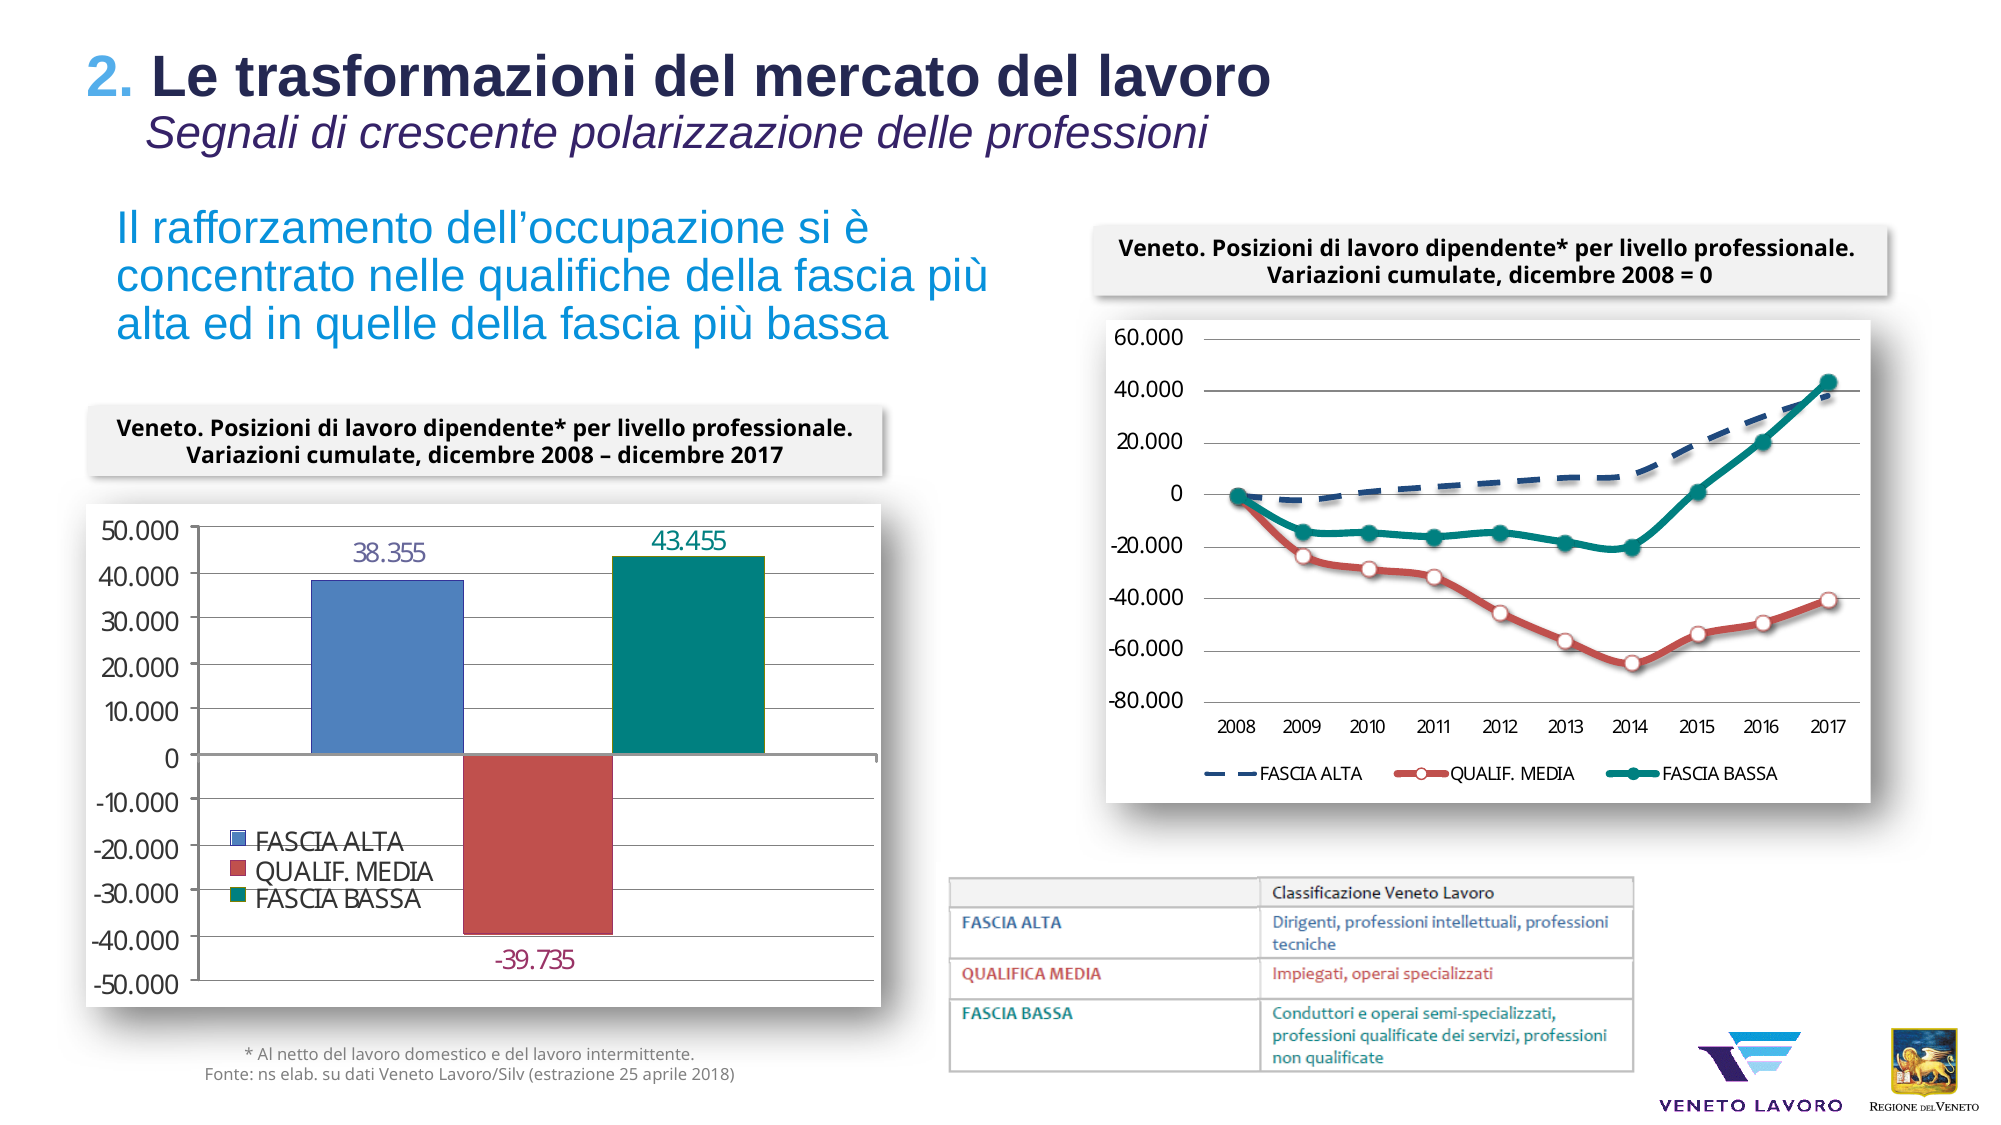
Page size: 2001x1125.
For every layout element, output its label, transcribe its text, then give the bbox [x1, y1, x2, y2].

text_box * Al netto del lavoro domestico e del lavoro intermittente. Fonte: ns elab. su dati Veneto Lavoro/Silv (estrazione 25 aprile 2018) [179, 1036, 761, 1092]
picture [935, 860, 1653, 1082]
text_box Il rafforzamento dell’occupazione si è concentrato nelle qualifiche della fascia più alta ed in quelle della fascia più bassa [55, 197, 1044, 357]
picture [1850, 1018, 1993, 1117]
text_box Veneto. Posizioni di lavoro dipendente* per livello professionale. Variazioni cumulate, dicembre 2008 – dicembre 2017 [88, 406, 883, 476]
text_box Veneto. Posizioni di lavoro dipendente* per livello professionale. Variazioni cumulate, dicembre 2008 = 0 [1093, 226, 1888, 296]
picture [1104, 318, 1871, 803]
title 2. Le trasformazioni del mercato del lavoro Segnali di crescente polarizzazione delle professioni [55, 0, 1964, 206]
picture [73, 491, 894, 1017]
picture [1658, 1031, 1842, 1112]
